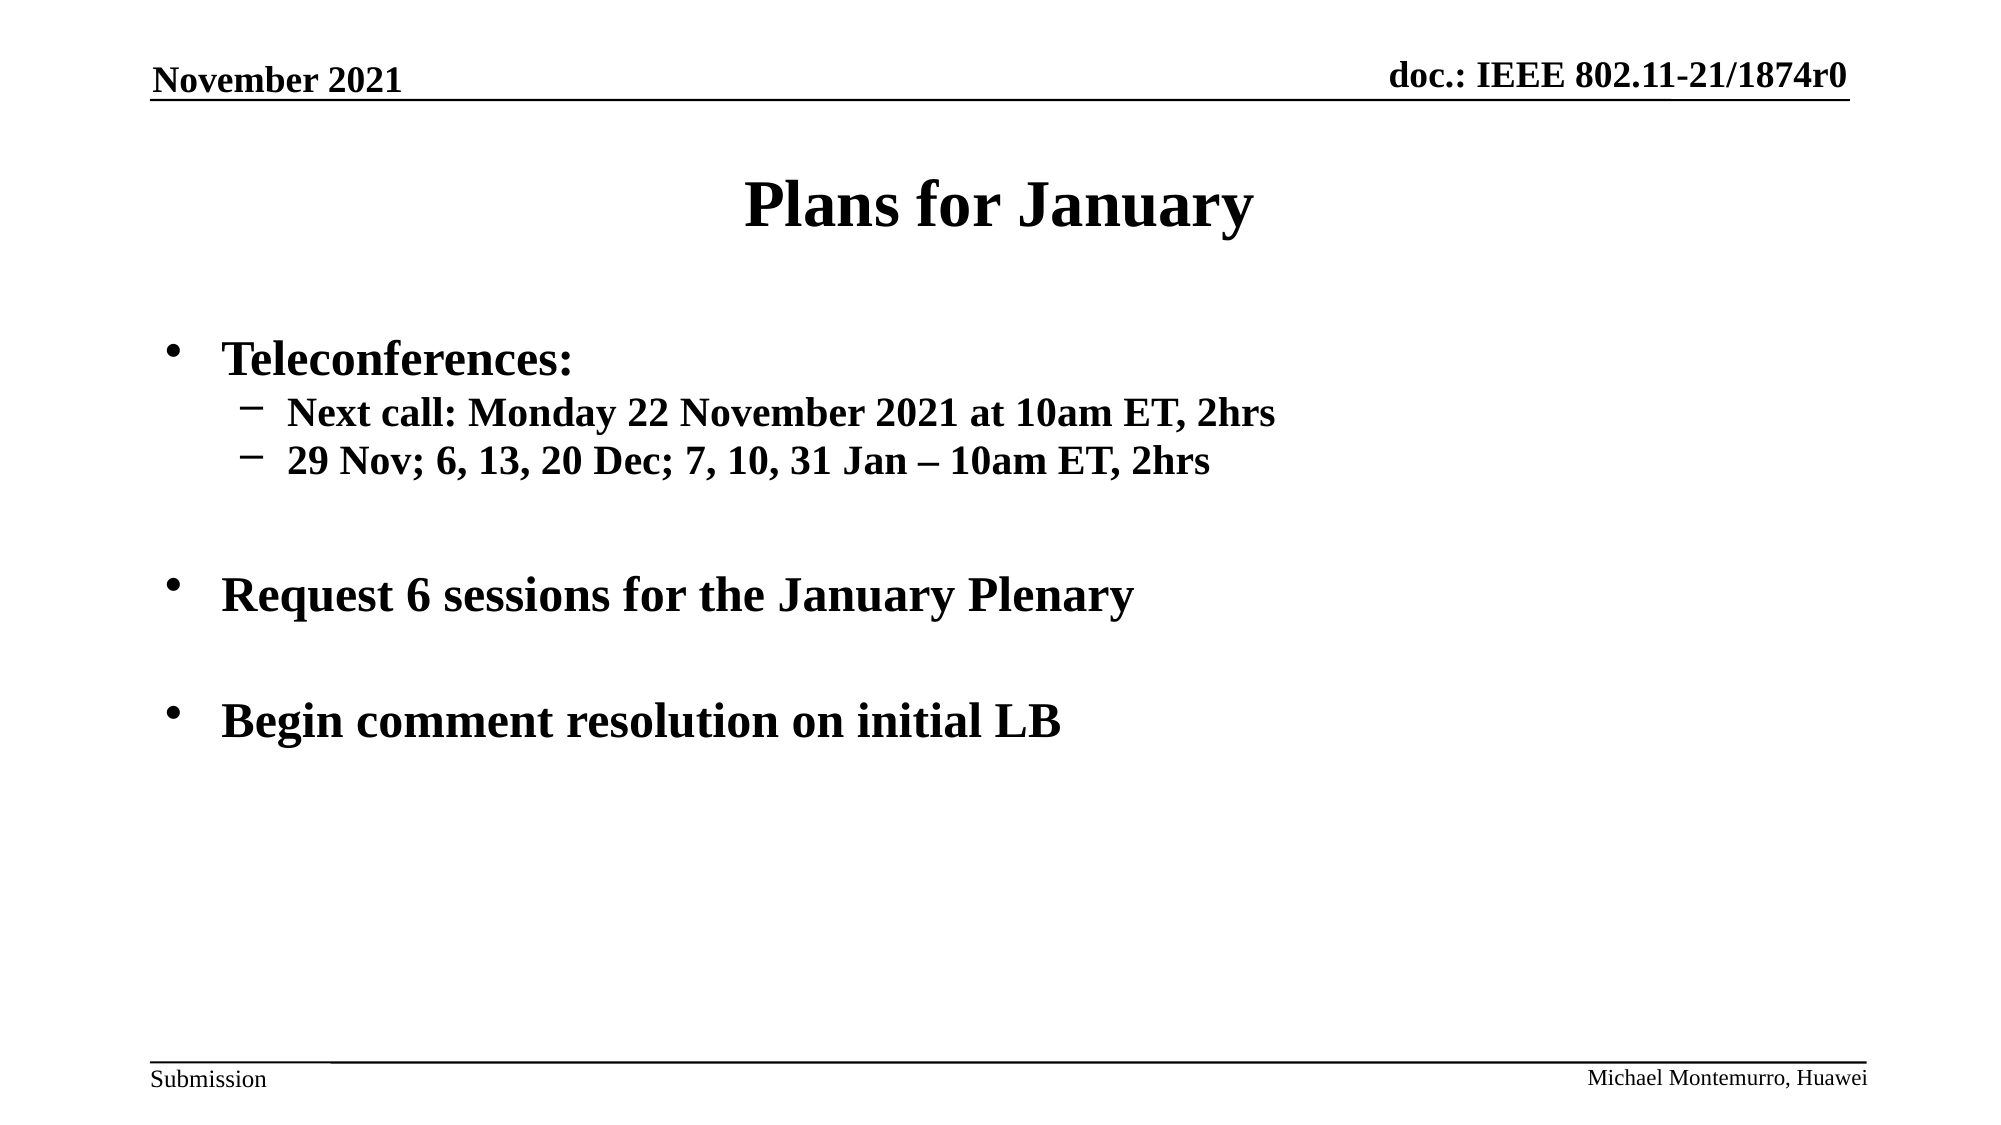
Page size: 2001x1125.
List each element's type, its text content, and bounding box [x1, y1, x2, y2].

list Teleconferences: Next call: Monday 22 November 2021 at 10am ET, 2hrs 29 Nov; 6, 13, 20 Dec; 7, 10, 31 Jan – 10am ET, 2hrs Request 6 sessions for the January Plenary Begin comment resolution on initial LB [149, 324, 1851, 1001]
footer Michael Montemurro, Huawei [1560, 1061, 1869, 1093]
title Plans for January [149, 112, 1851, 288]
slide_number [152, 54, 406, 101]
